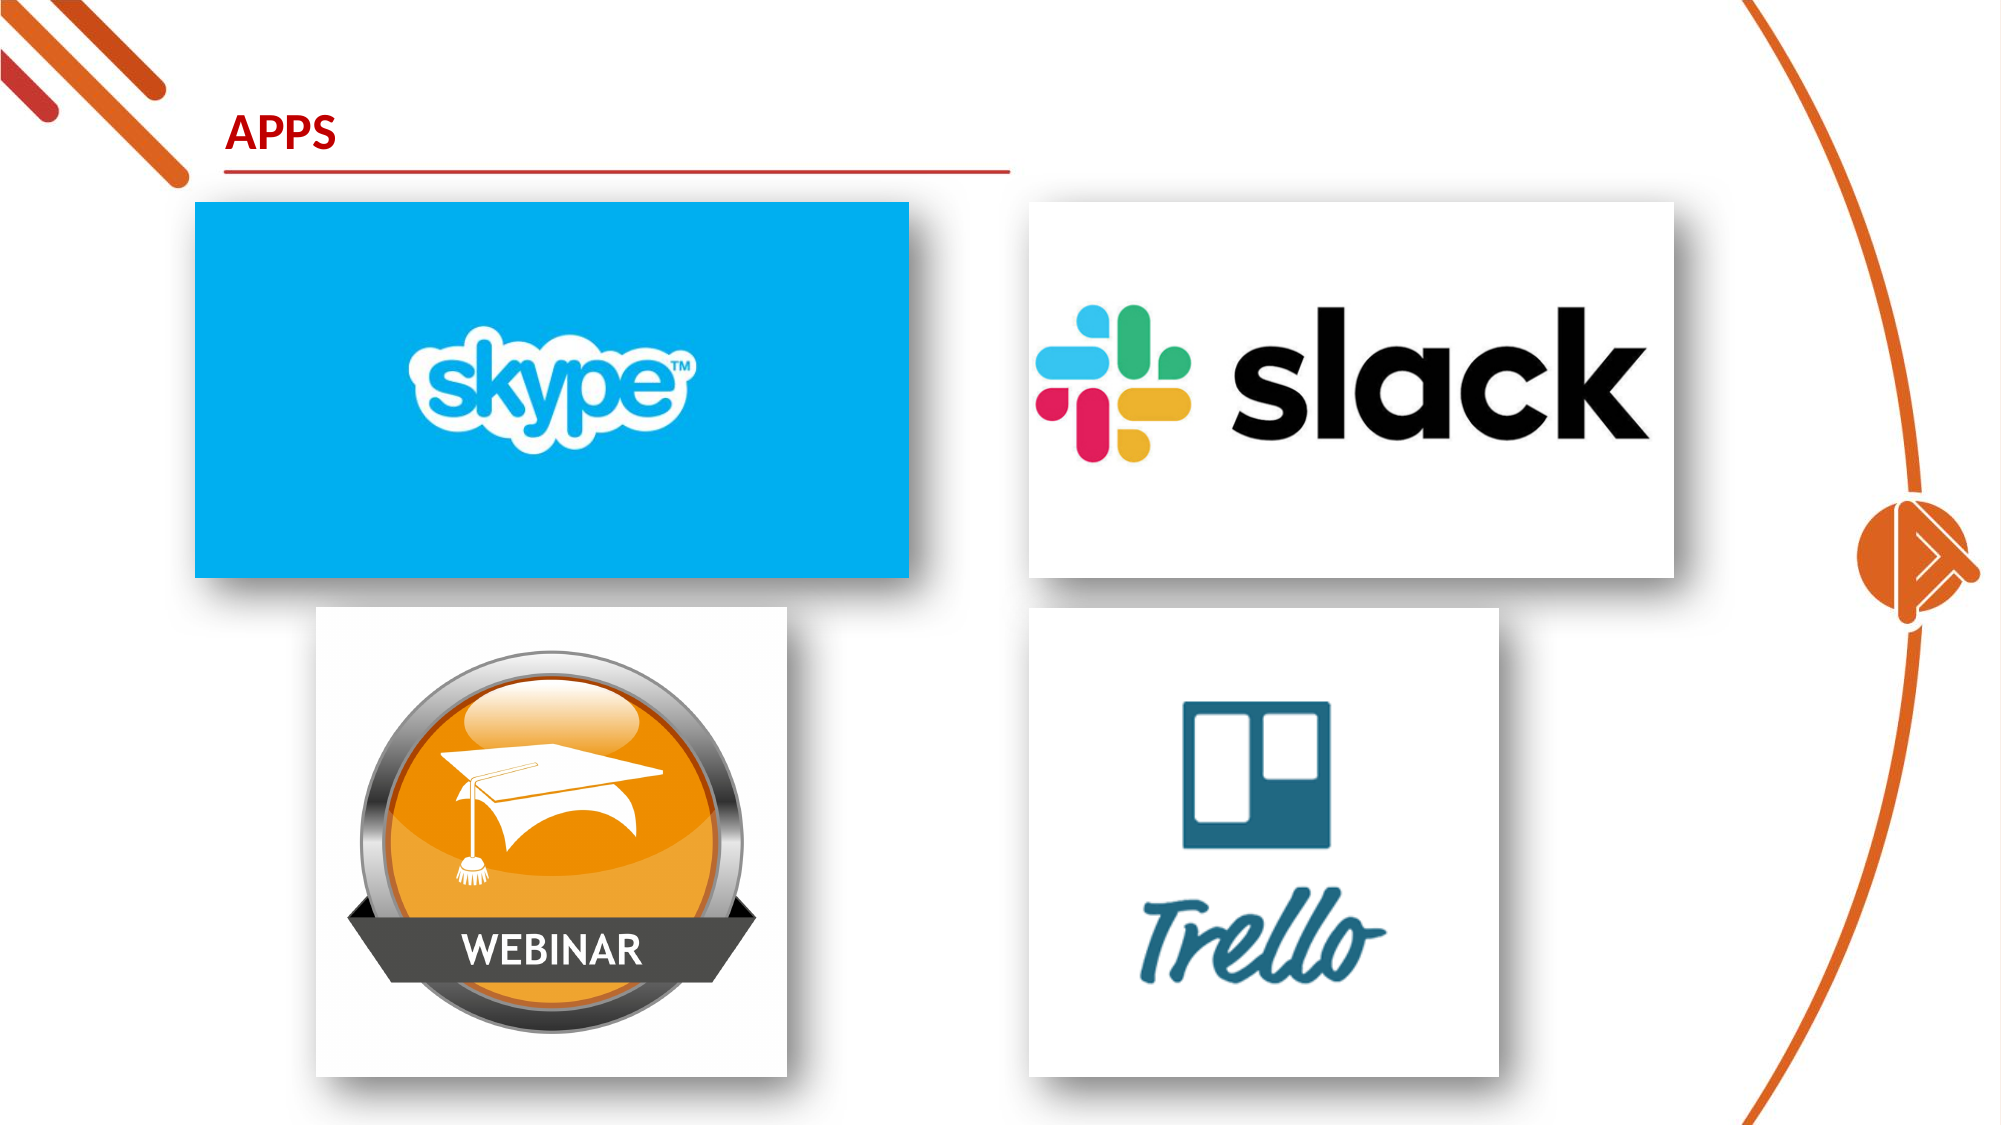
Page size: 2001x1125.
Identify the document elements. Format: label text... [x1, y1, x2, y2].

title APPS [211, 97, 1138, 173]
picture [0, 0, 2001, 1125]
